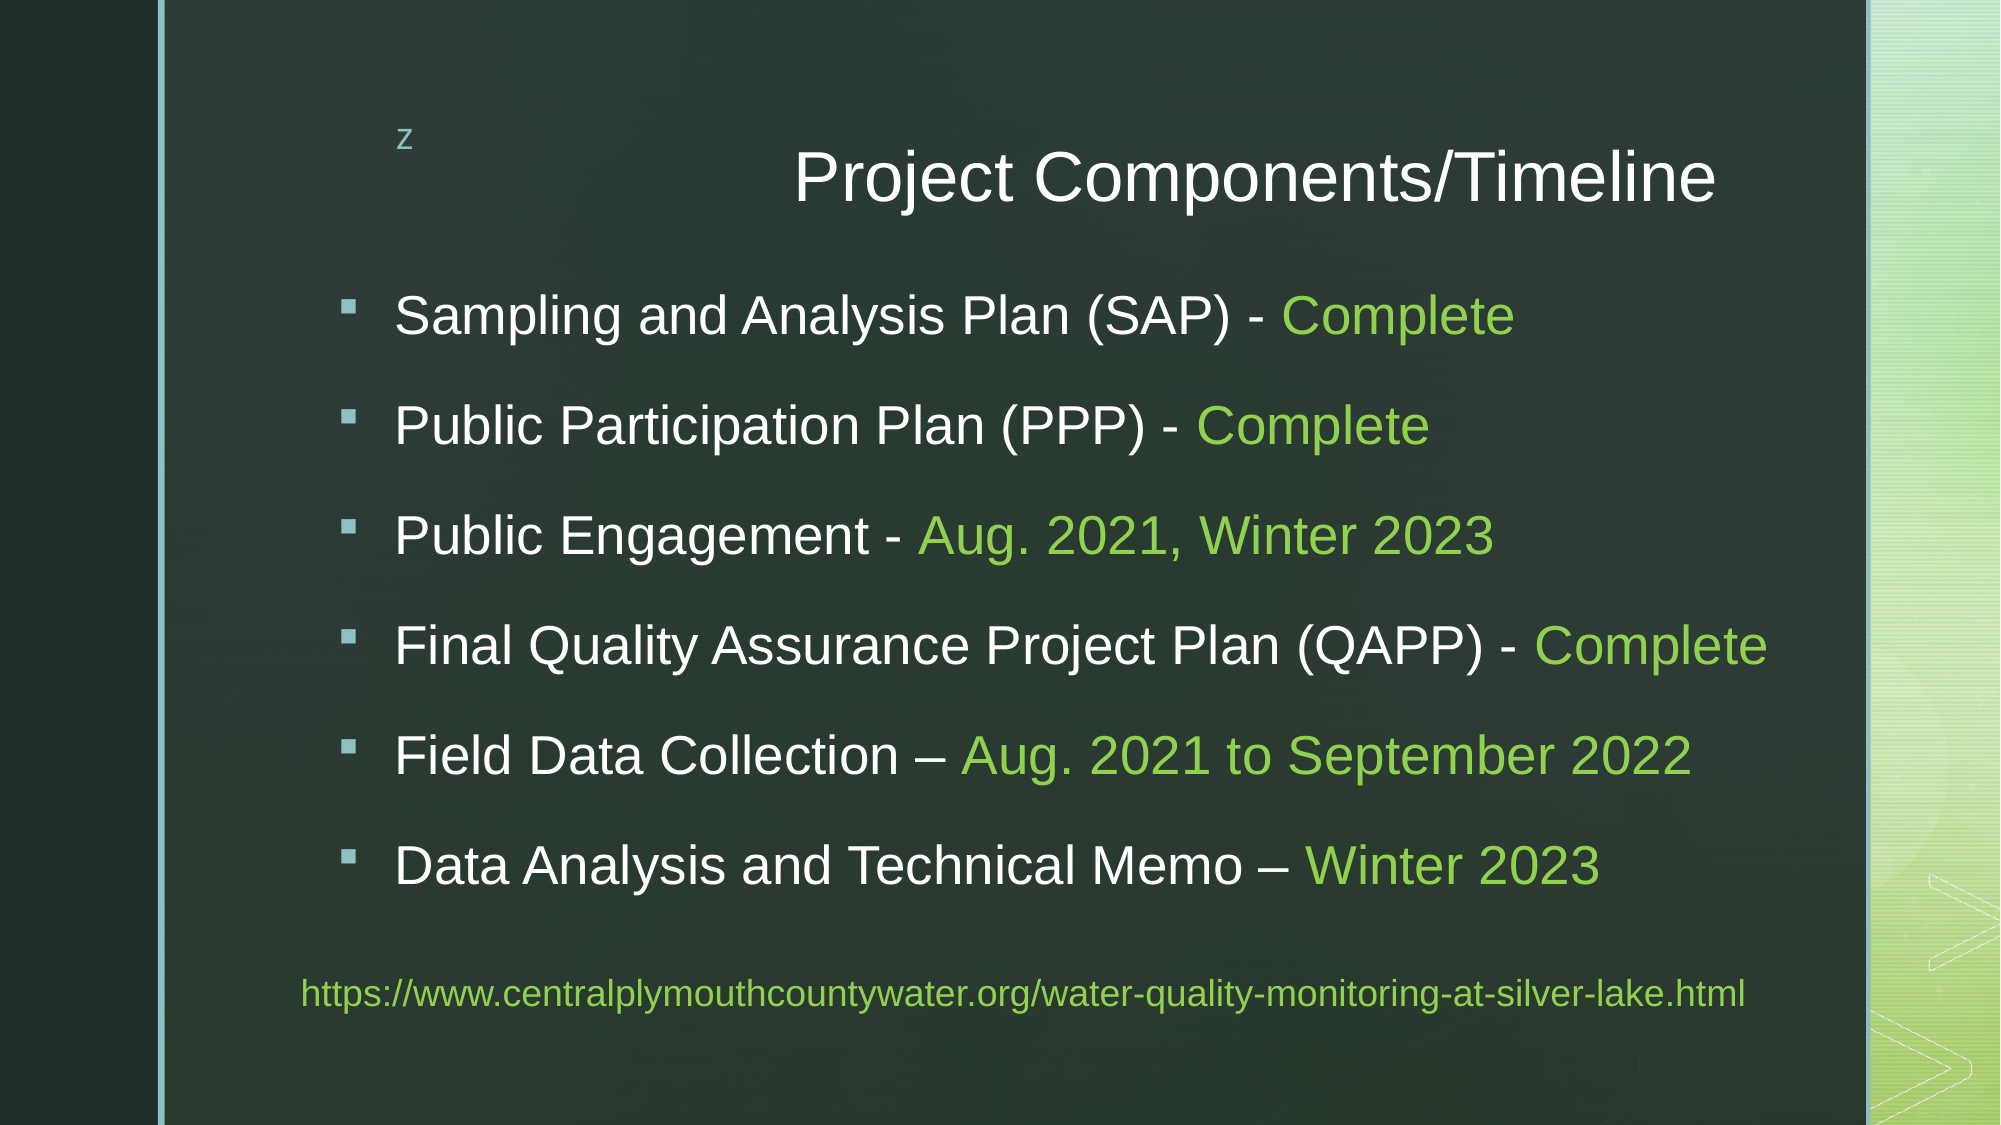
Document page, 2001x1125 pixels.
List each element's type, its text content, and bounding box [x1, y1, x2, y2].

picture [1871, 0, 2001, 1125]
title Project Components/Timeline [428, 132, 1734, 253]
list Sampling and Analysis Plan (SAP) - Complete Public Participation Plan (PPP) - Complete Public Engagement - Aug. 2021, Winter 2023 Final Quality Assurance Project Plan (QAPP) - Complete Field Data Collection – Aug. 2021 to September 2022 Data Analysis and Technical Memo – Winter 2023 [322, 253, 1813, 910]
text_box https://www.centralplymouthcountywater.org/water-quality-monitoring-at-silver-lake.html [285, 962, 1813, 1022]
